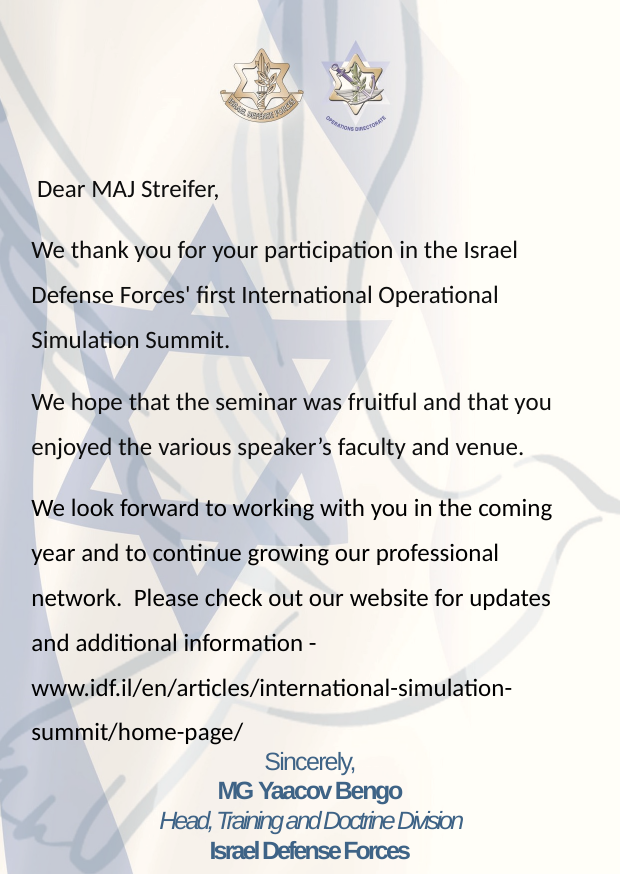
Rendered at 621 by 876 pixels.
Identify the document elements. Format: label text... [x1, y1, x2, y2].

text_box Dear MAJ Streifer, We thank you for your participation in the Israel Defense Forces' first International Operational Simulation Summit. We hope that the seminar was fruitful and that you enjoyed the various speaker’s faculty and venue. We look forward to working with you in the coming year and to continue growing our professional network. Please check out our website for updates and additional information - www.idf.il/en/articles/international-simulation-summit/home-page/ [16, 149, 605, 754]
text_box Sincerely, MG Yaacov Bengo Head, Training and Doctrine Division Israel Defense Forces [29, 754, 592, 865]
